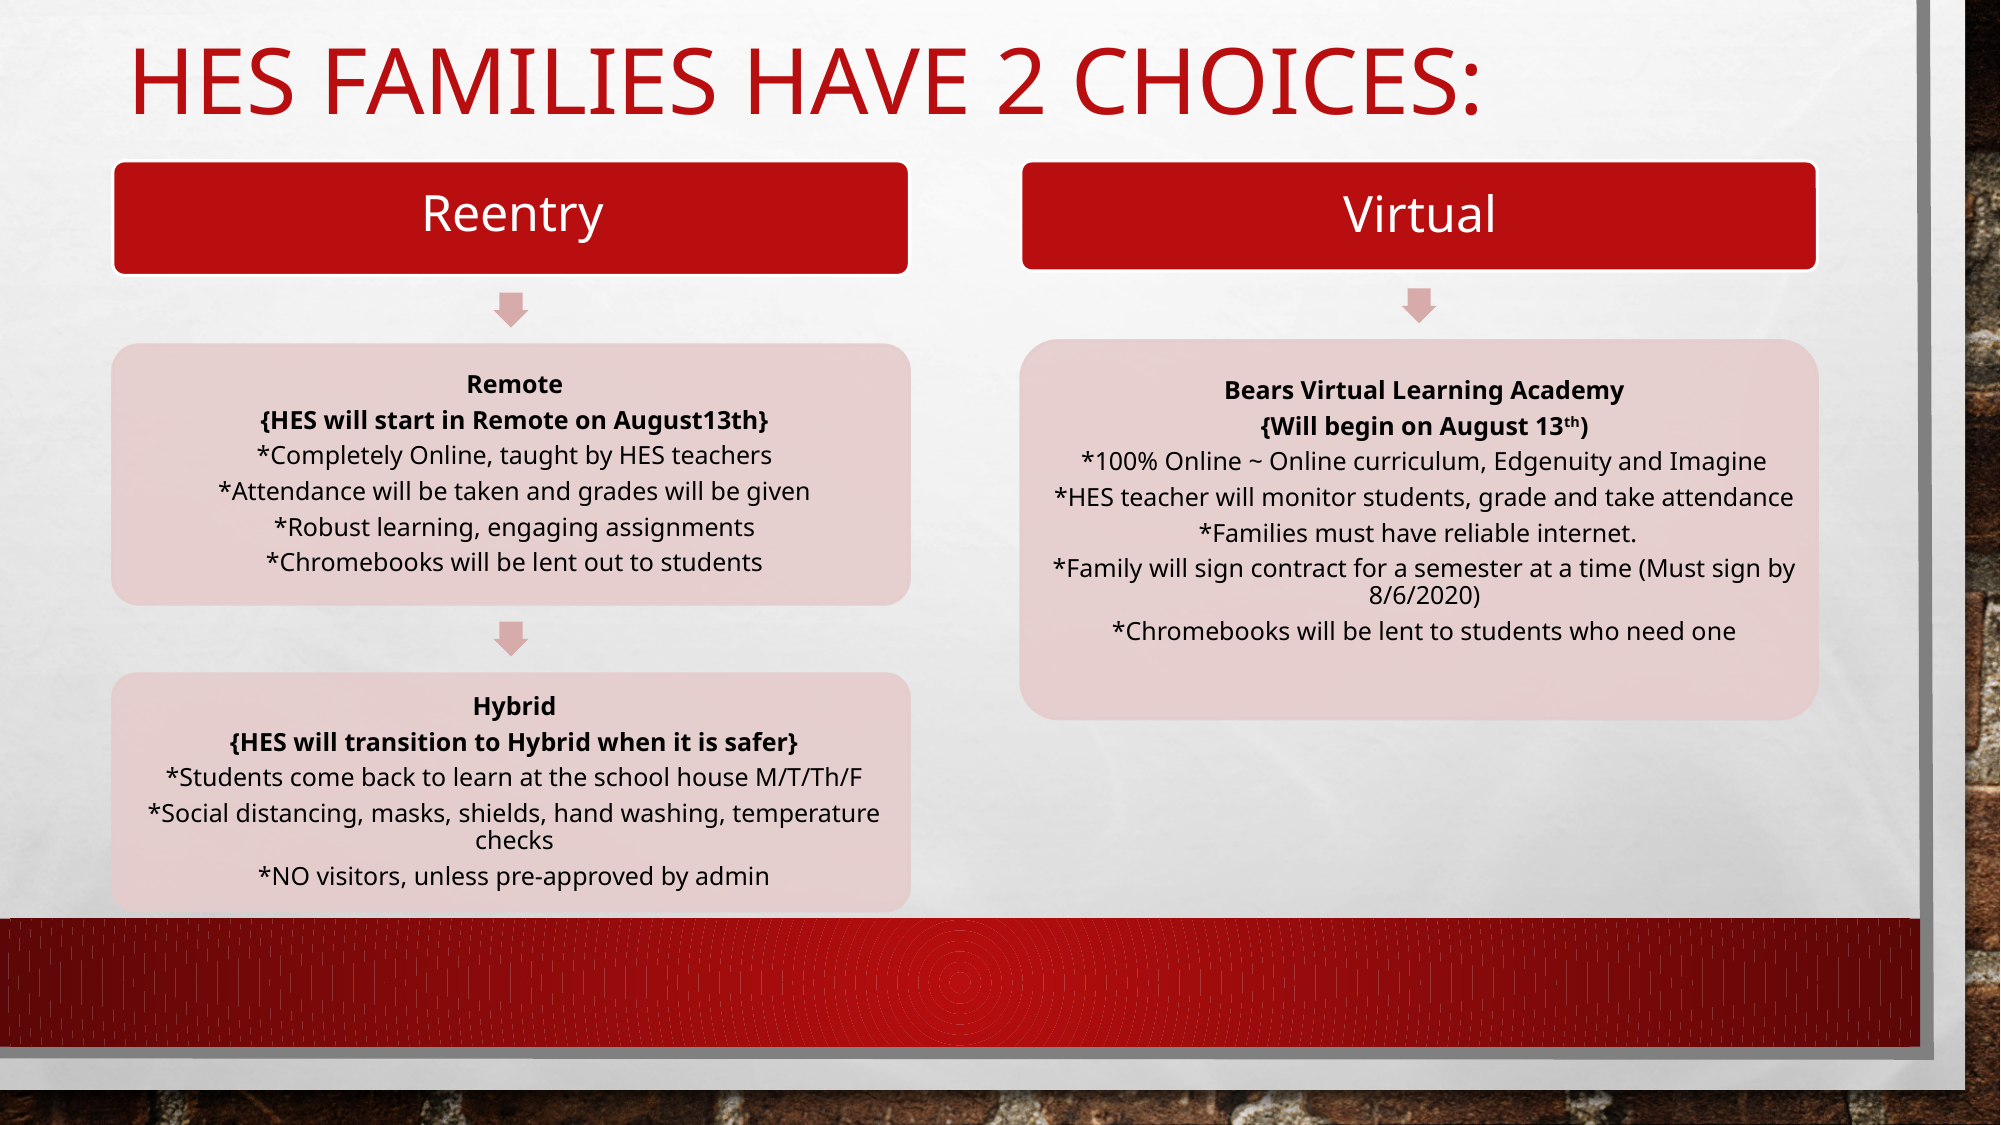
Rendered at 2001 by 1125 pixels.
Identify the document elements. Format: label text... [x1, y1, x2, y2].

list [112, 97, 1818, 975]
title HES Families have 2 choices: [112, 45, 1818, 97]
picture [0, 0, 2000, 1125]
